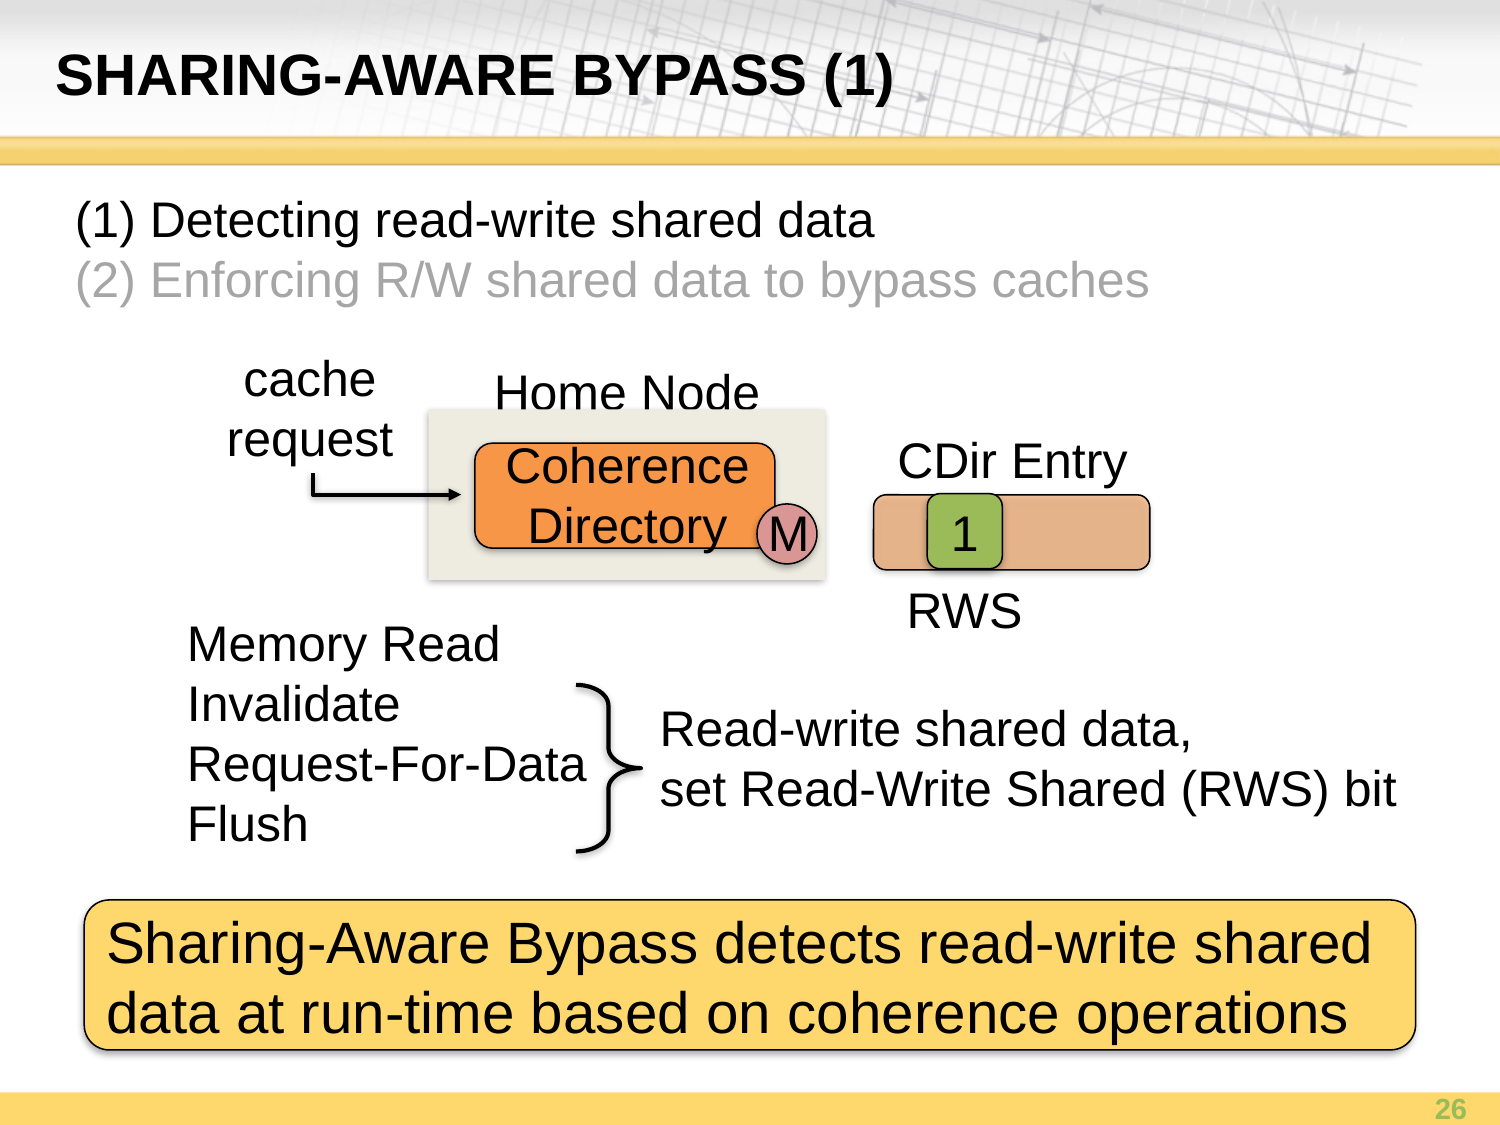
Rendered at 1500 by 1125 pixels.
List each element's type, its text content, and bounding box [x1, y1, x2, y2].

slide_number 26 [1132, 1087, 1483, 1125]
text_box (1) Detecting read-write shared data (2) Enforcing R/W shared data to bypass caches [59, 179, 1500, 315]
title Sharing-Aware Bypass (1) [40, 32, 1416, 113]
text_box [752, 493, 820, 571]
text_box [1043, 495, 1151, 571]
text_box Home Node [465, 353, 826, 408]
text_box Sharing-Aware Bypass detects read-write shared data at run-time based on coherence operations [83, 899, 1417, 1051]
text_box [890, 493, 1039, 648]
text_box CDir Entry [882, 421, 1143, 497]
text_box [171, 604, 1417, 863]
text_box [872, 494, 886, 571]
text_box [209, 338, 462, 495]
picture [0, 0, 1500, 1092]
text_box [428, 409, 826, 581]
